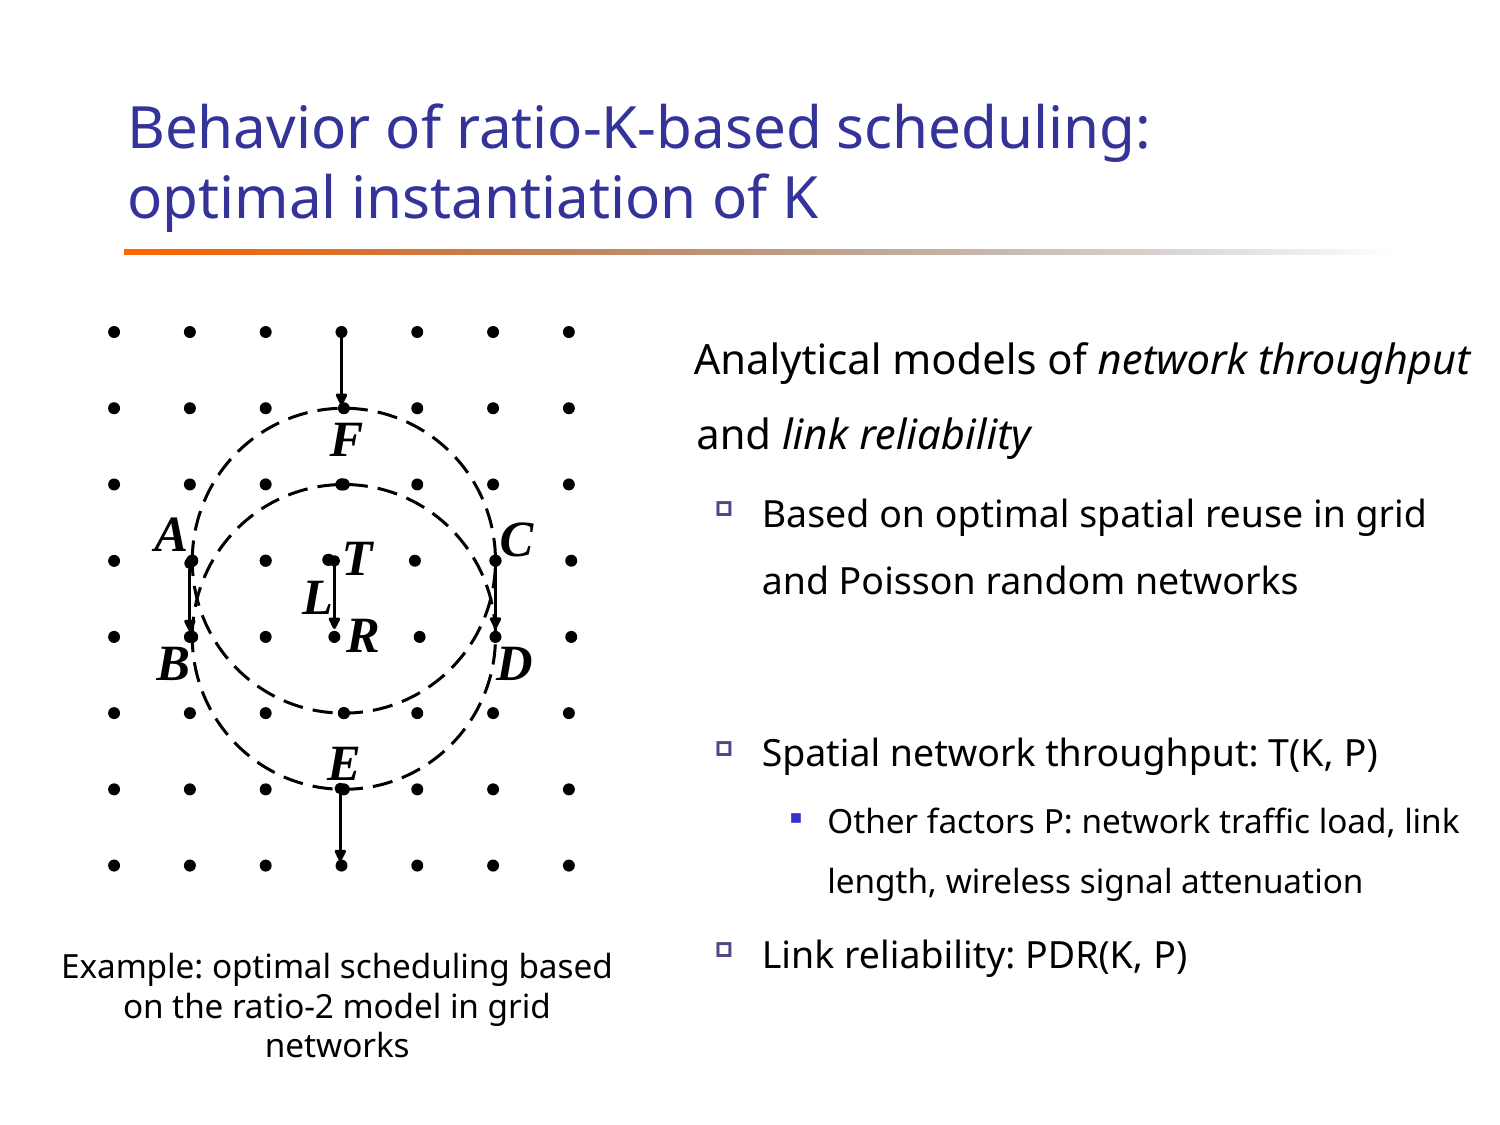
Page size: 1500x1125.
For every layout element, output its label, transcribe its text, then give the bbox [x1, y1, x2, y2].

text_box Example: optimal scheduling based on the ratio-2 model in grid networks [37, 937, 638, 1072]
title Behavior of ratio-K-based scheduling: optimal instantiation of K [112, 49, 1500, 238]
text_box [74, 299, 589, 916]
list Analytical models of network throughput and link reliability Based on optimal spatial reuse in grid and Poisson random networks Spatial network throughput: T(K, P) Other factors P: network traffic load, link length, wireless signal attenuation Link reliability: PDR(K, P) [624, 299, 1500, 1125]
